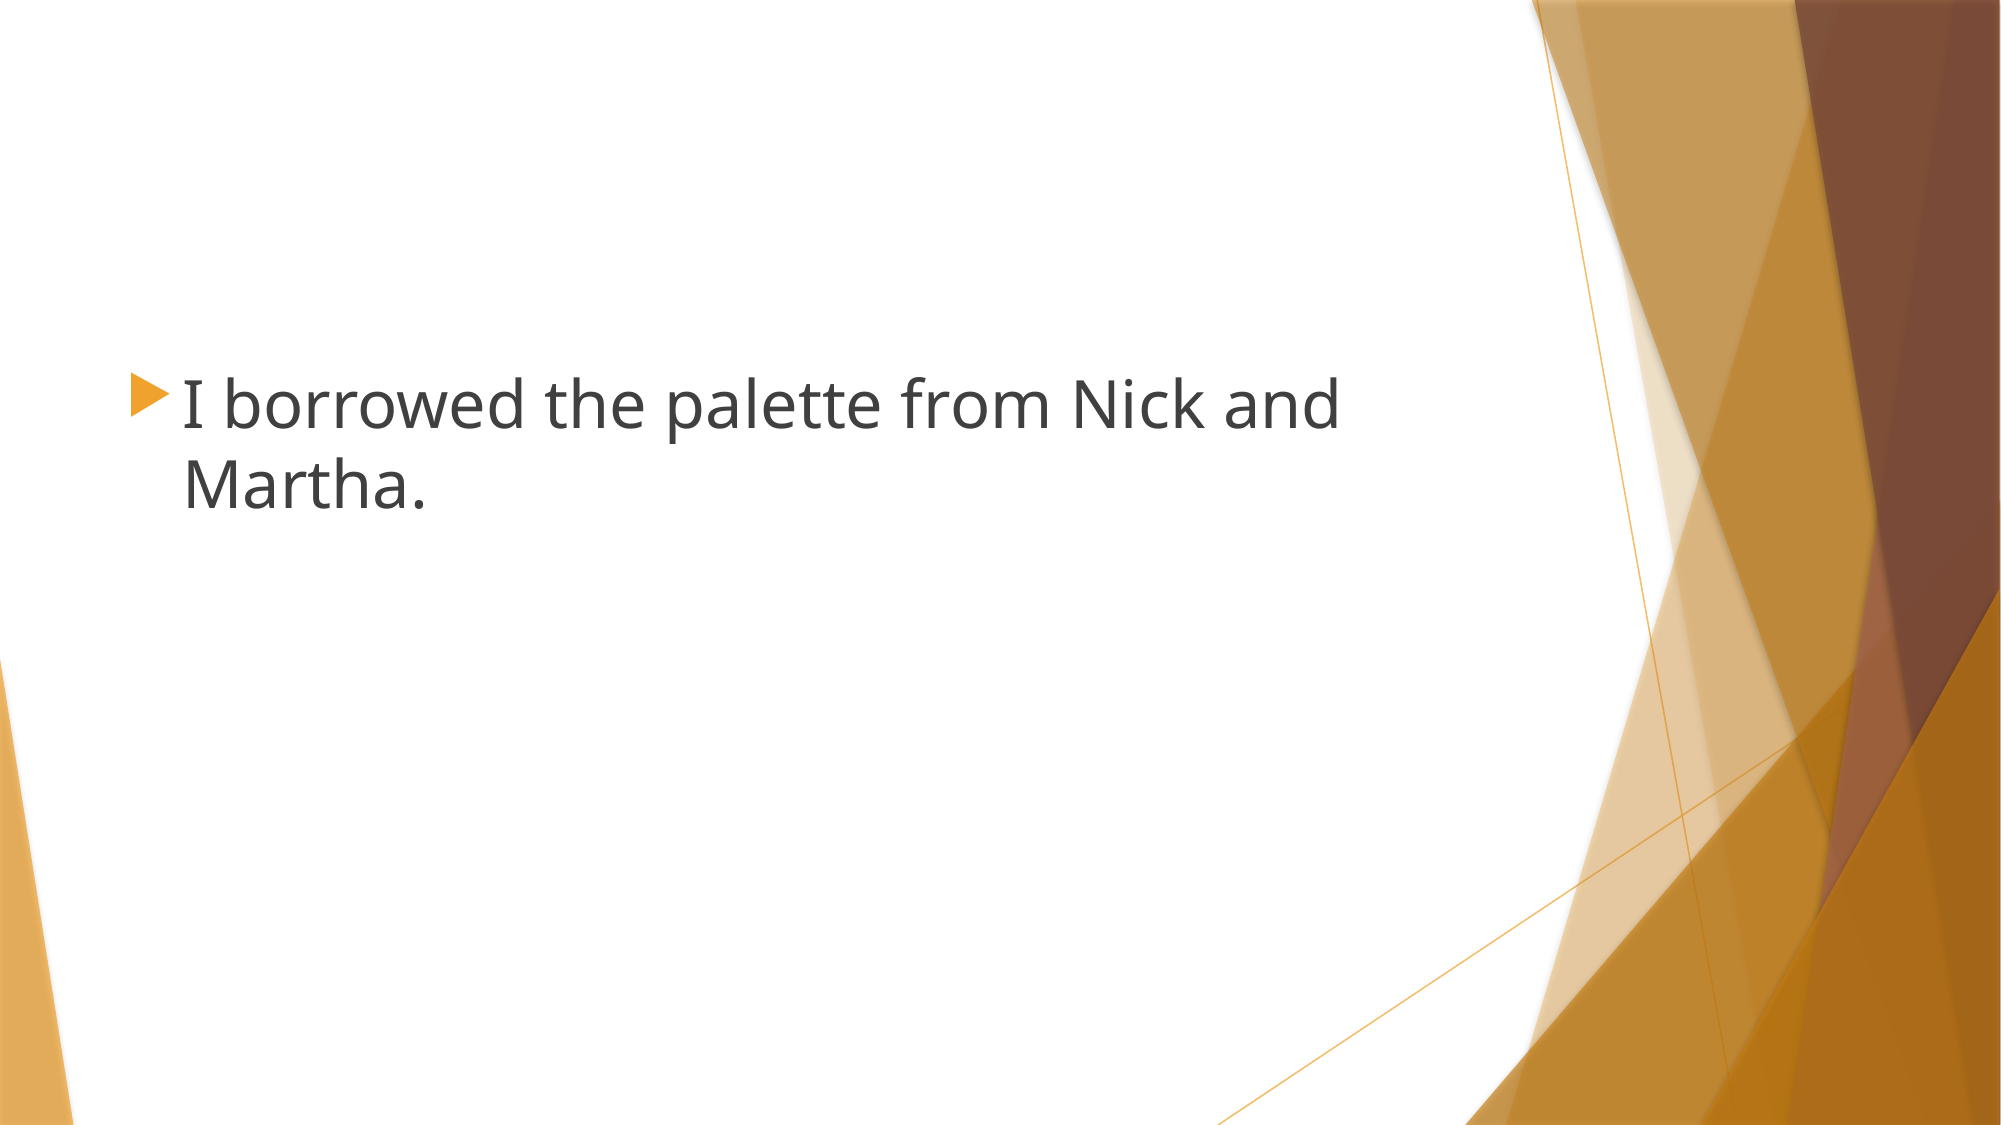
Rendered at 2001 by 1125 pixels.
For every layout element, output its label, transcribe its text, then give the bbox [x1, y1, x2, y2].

list I borrowed the palette from Nick and Martha. [111, 354, 1522, 992]
